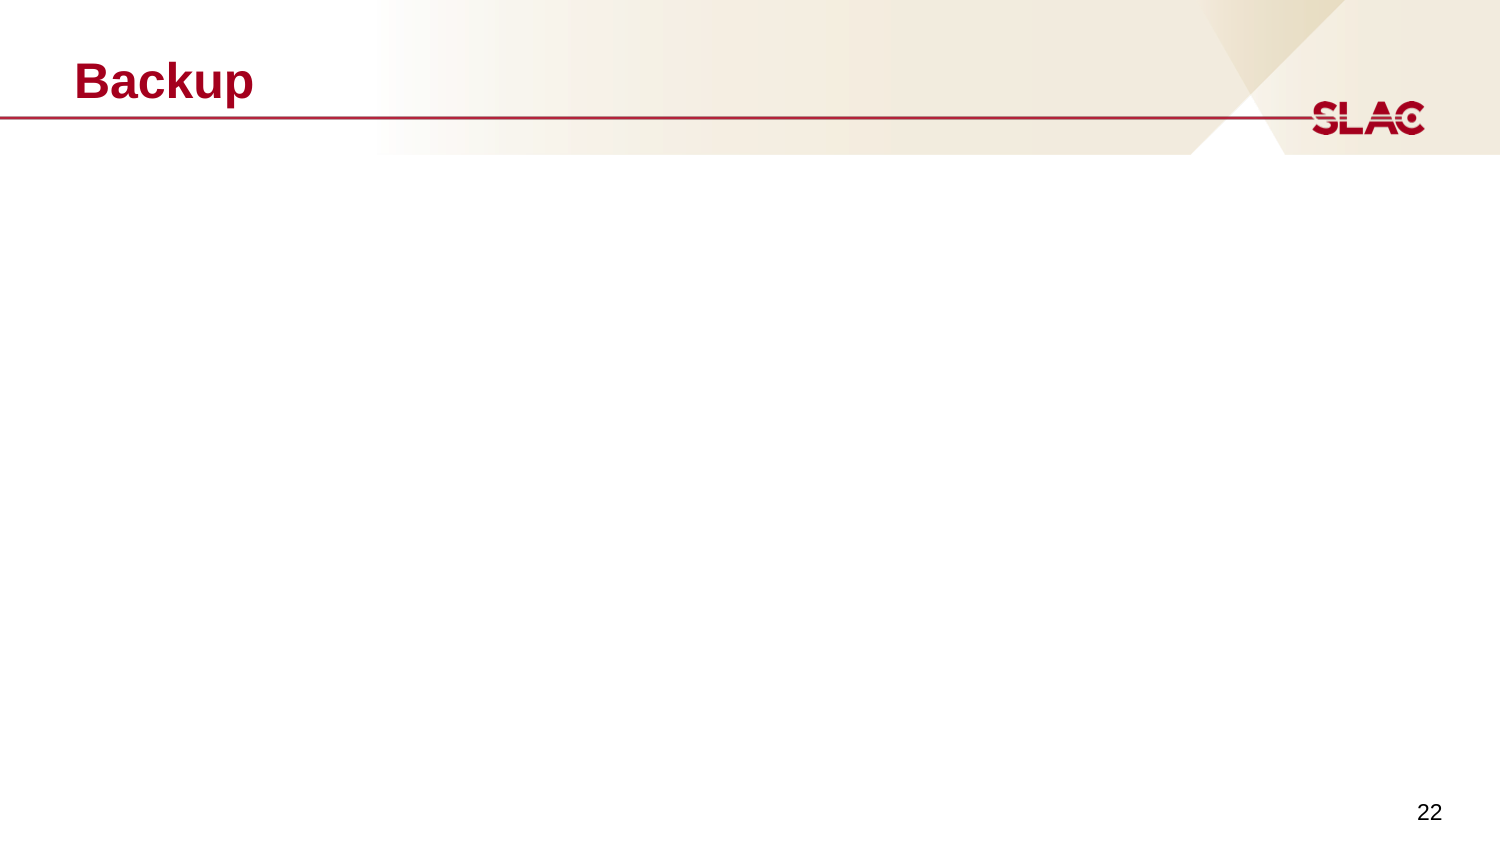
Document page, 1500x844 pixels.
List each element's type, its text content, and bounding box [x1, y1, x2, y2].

title Backup [74, 15, 1404, 109]
slide_number 22 [1405, 777, 1458, 844]
picture [0, 0, 1500, 155]
